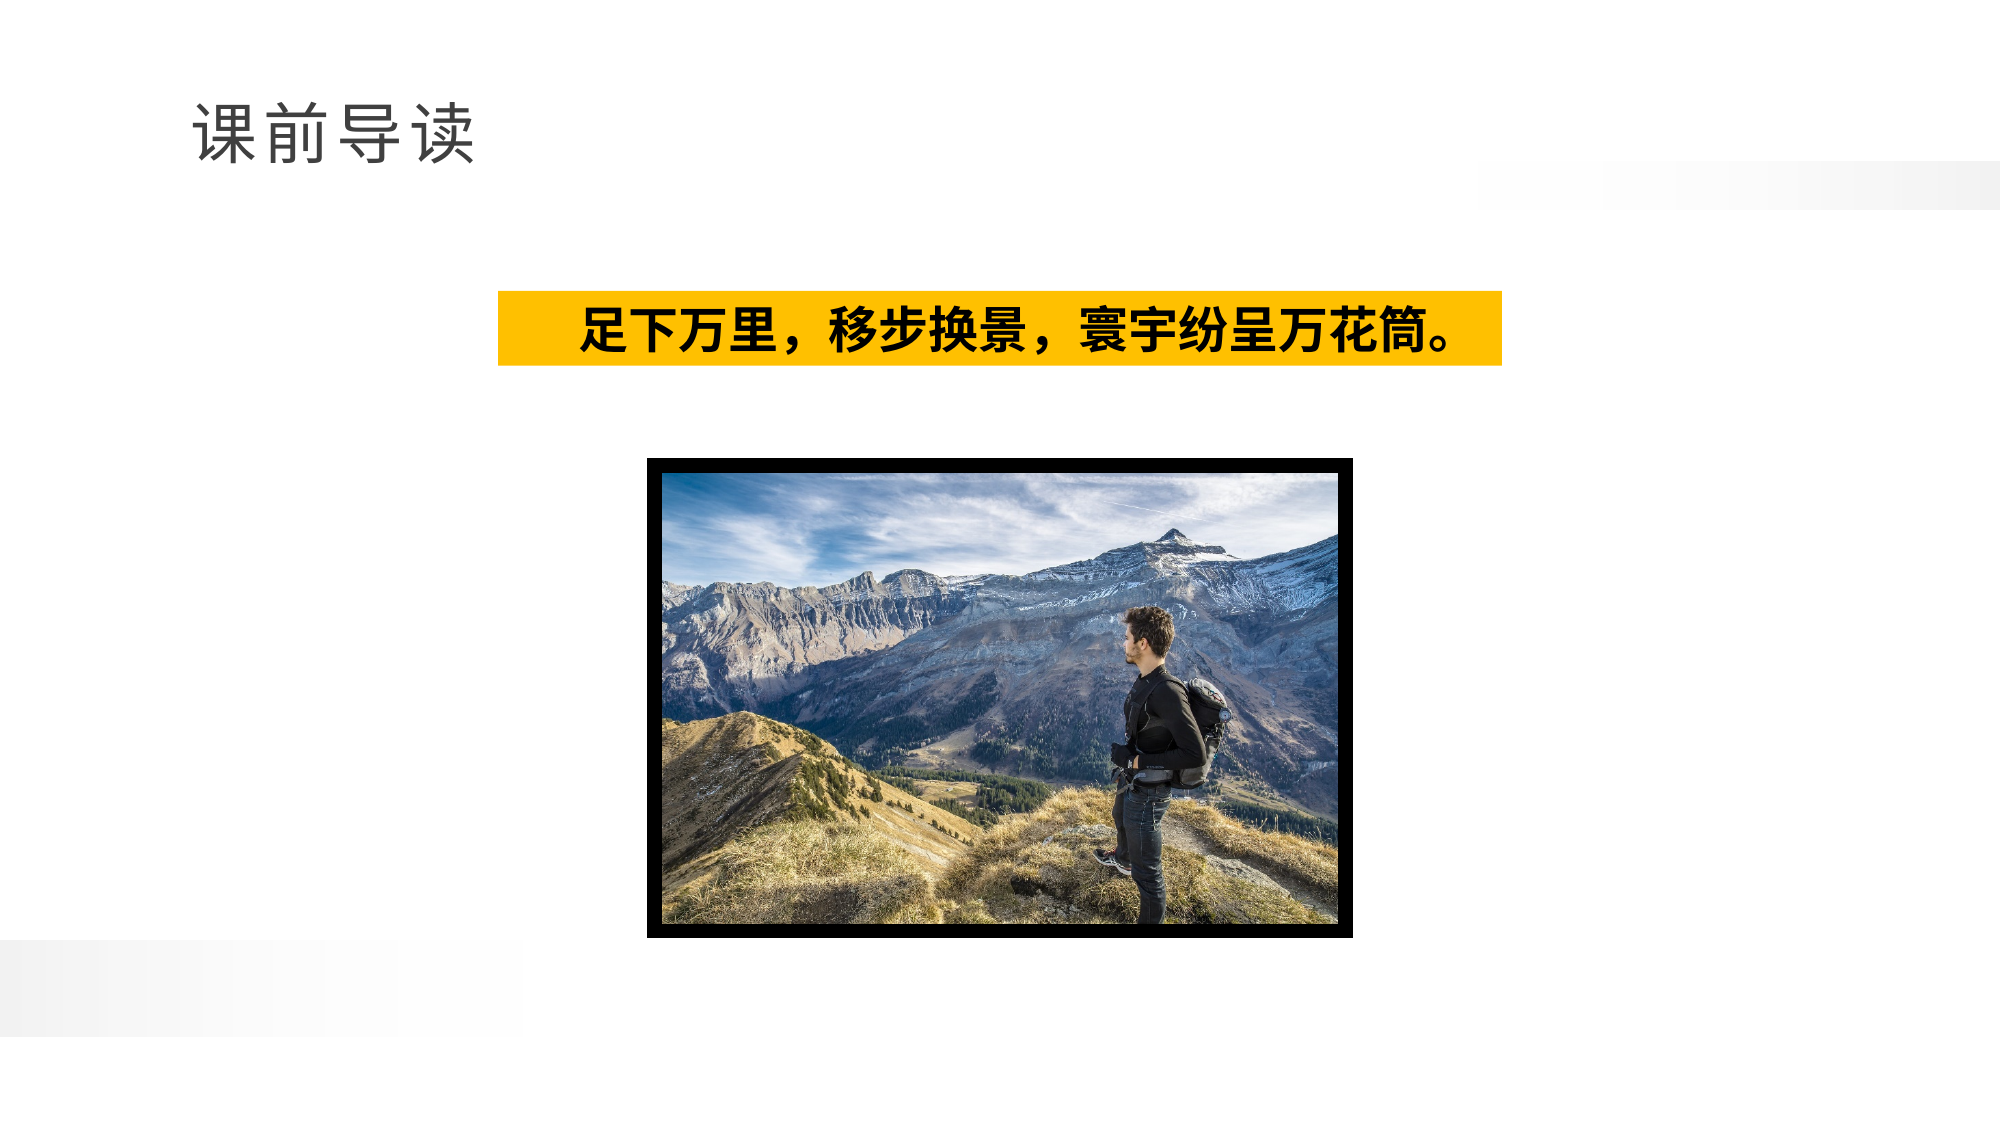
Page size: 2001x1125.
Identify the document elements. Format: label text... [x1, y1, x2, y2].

picture [661, 472, 1339, 924]
text_box 足下万里，移步换景，寰宇纷呈万花筒。 [498, 290, 1502, 366]
